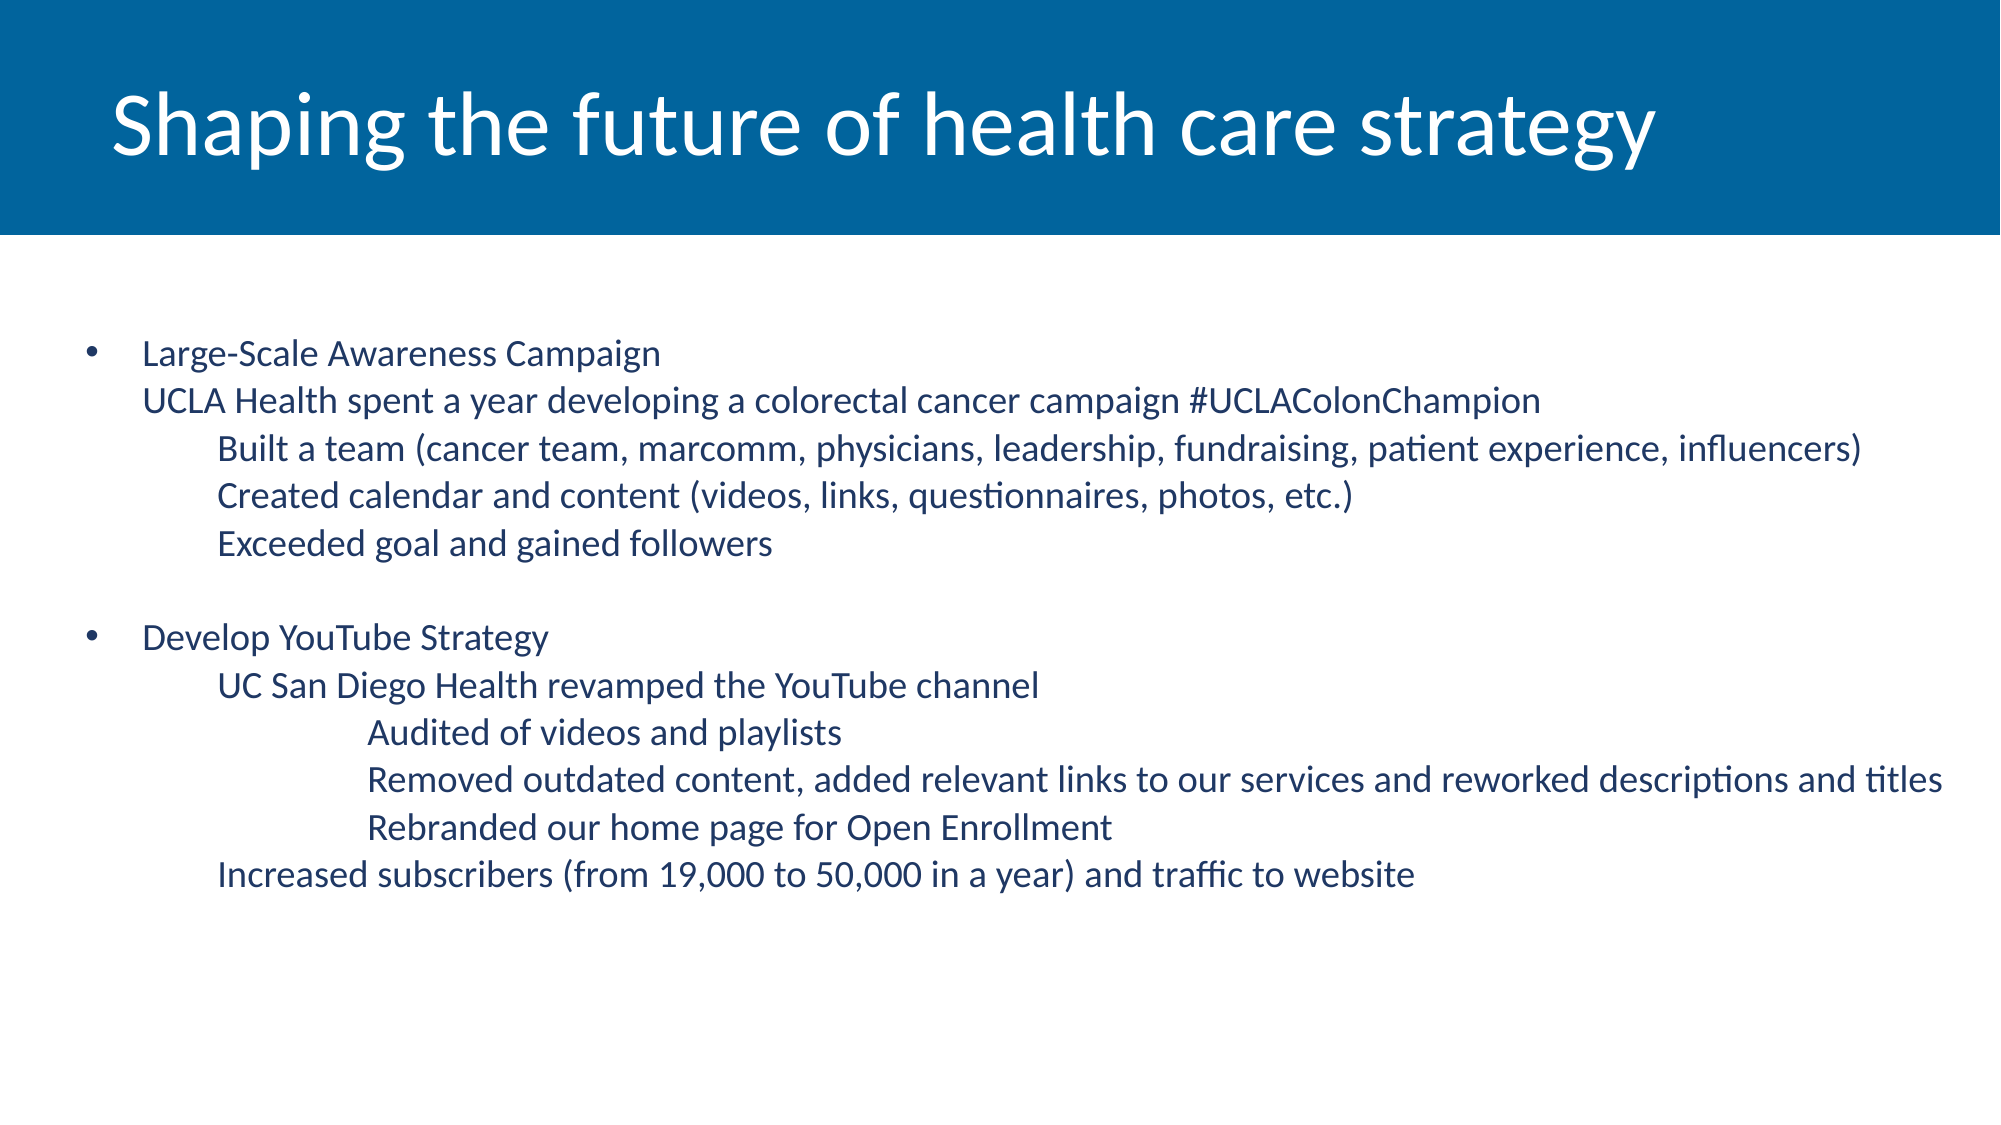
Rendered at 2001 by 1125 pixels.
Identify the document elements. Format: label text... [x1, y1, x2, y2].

list Large-Scale Awareness Campaign UCLA Health spent a year developing a colorectal cancer campaign #UCLAColonChampion Built a team (cancer team, marcomm, physicians, leadership, fundraising, patient experience, influencers) Created calendar and content (videos, links, questionnaires, photos, etc.) Exceeded goal and gained followers Develop YouTube Strategy UC San Diego Health revamped the YouTube channel Audited of videos and playlists Removed outdated content, added relevant links to our services and reworked descriptions and titles Rebranded our home page for Open Enrollment Increased subscribers (from 19,000 to 50,000 in a year) and traffic to website [52, 272, 1967, 987]
title Shaping the future of health care strategy [96, 16, 1986, 235]
text_box [0, 0, 2000, 235]
